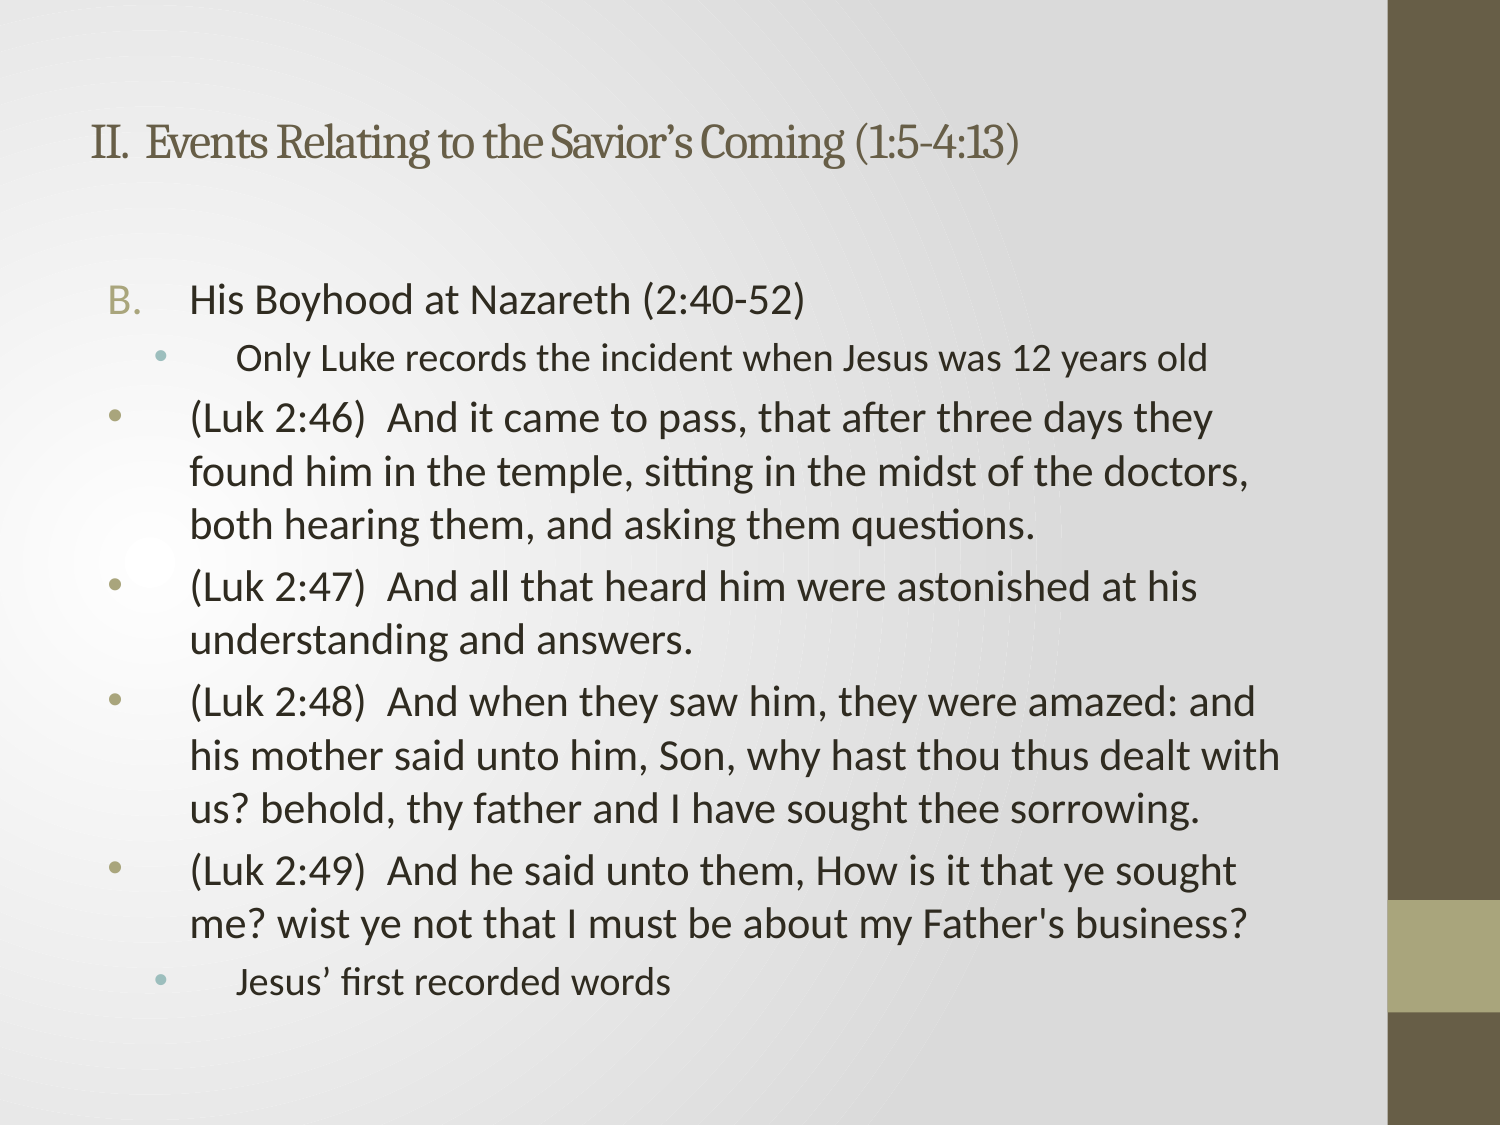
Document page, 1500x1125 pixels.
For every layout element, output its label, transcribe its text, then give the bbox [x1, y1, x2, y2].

title II. Events Relating to the Savior’s Coming (1:5-4:13) [75, 45, 1325, 233]
list His Boyhood at Nazareth (2:40-52) Only Luke records the incident when Jesus was 12 years old (Luk 2:46) And it came to pass, that after three days they found him in the temple, sitting in the midst of the doctors, both hearing them, and asking them questions. (Luk 2:47) And all that heard him were astonished at his understanding and answers. (Luk 2:48) And when they saw him, they were amazed: and his mother said unto him, Son, why hast thou thus dealt with us? behold, thy father and I have sought thee sorrowing. (Luk 2:49) And he said unto them, How is it that ye sought me? wist ye not that I must be about my Father's business? Jesus’ first recorded words [75, 262, 1325, 1050]
